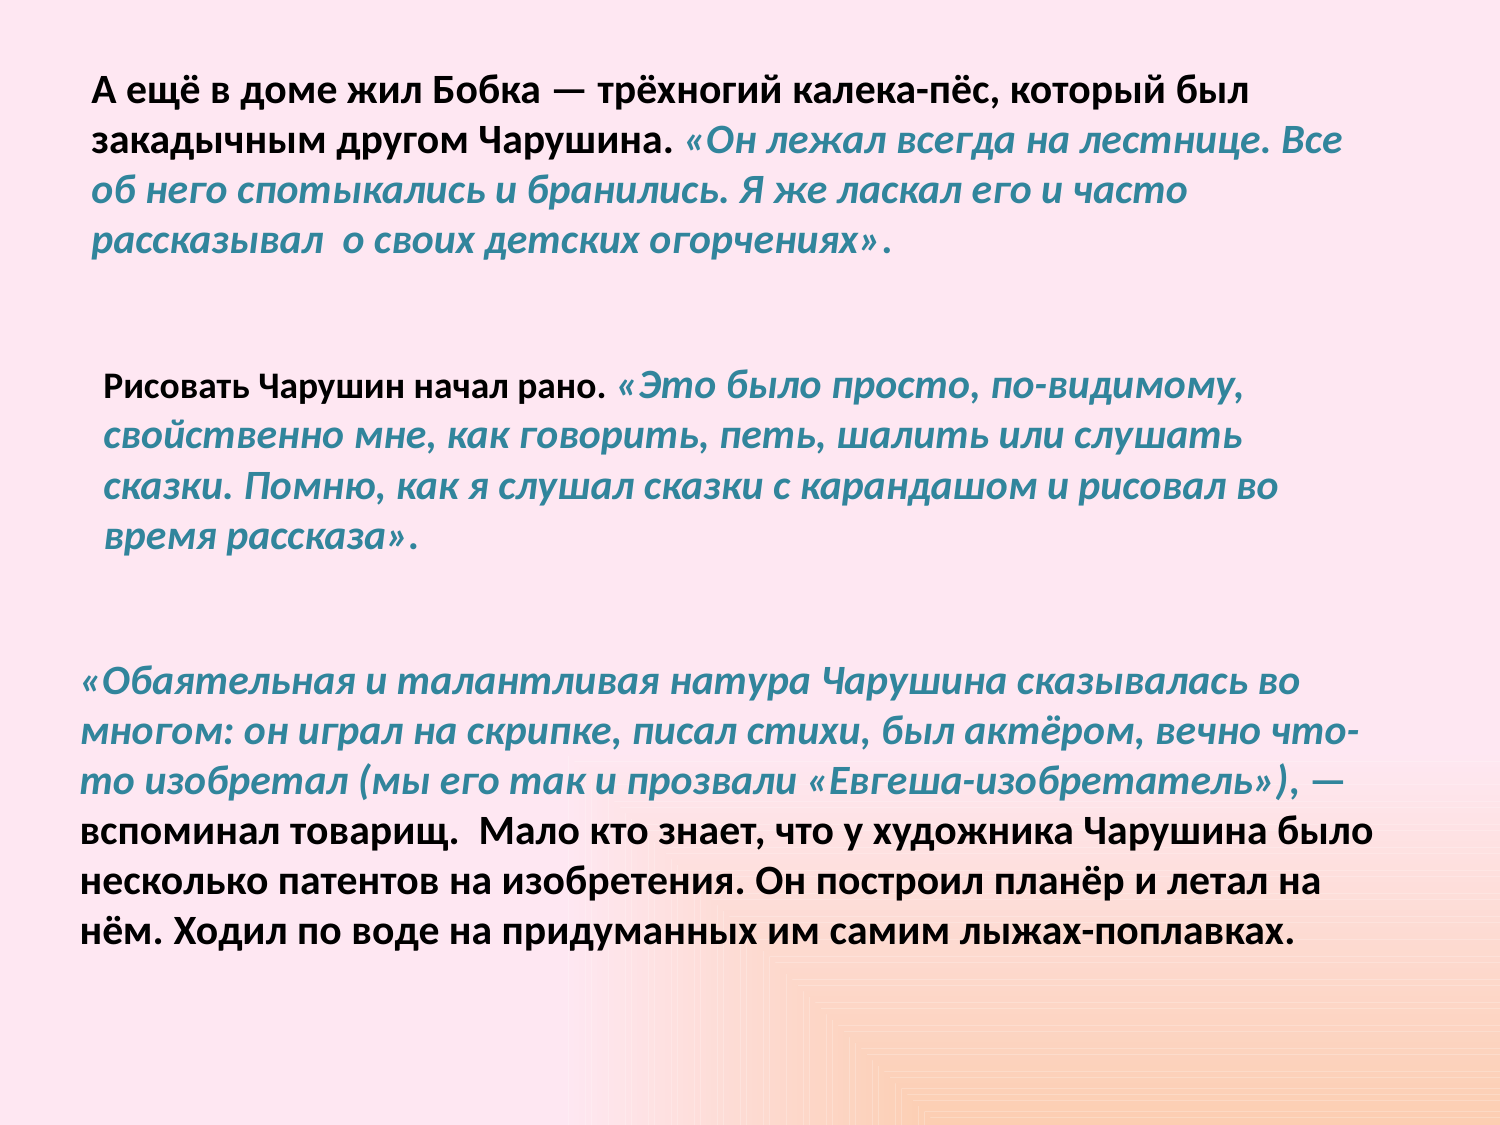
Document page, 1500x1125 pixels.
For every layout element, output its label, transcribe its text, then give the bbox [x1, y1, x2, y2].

text_box Рисовать Чарушин начал рано. «Это было просто, по-видимому, свойственно мне, как говорить, петь, шалить или слушать сказки. Помню, как я слушал сказки с карандашом и рисовал во время рассказа». [88, 349, 1388, 565]
text_box А ещё в доме жил Бобка — трёхногий калека-пёс, который был закадычным другом Чарушина. «Он лежал всегда на лестнице. Все об него спотыкались и бранились. Я же ласкал его и часто рассказывал о своих детских огорчениях». [76, 54, 1376, 270]
text_box «Обаятельная и талантливая натура Чарушина сказывалась во многом: он играл на скрипке, писал стихи, был актёром, вечно что-то изобретал (мы его так и прозвали «Евгеша-изобретатель»), — вспоминал товарищ. Мало кто знает, что у художника Чарушина было несколько патентов на изобретения. Он построил планёр и летал на нём. Ходил по воде на придуманных им самим лыжах-поплавках. [64, 645, 1400, 961]
